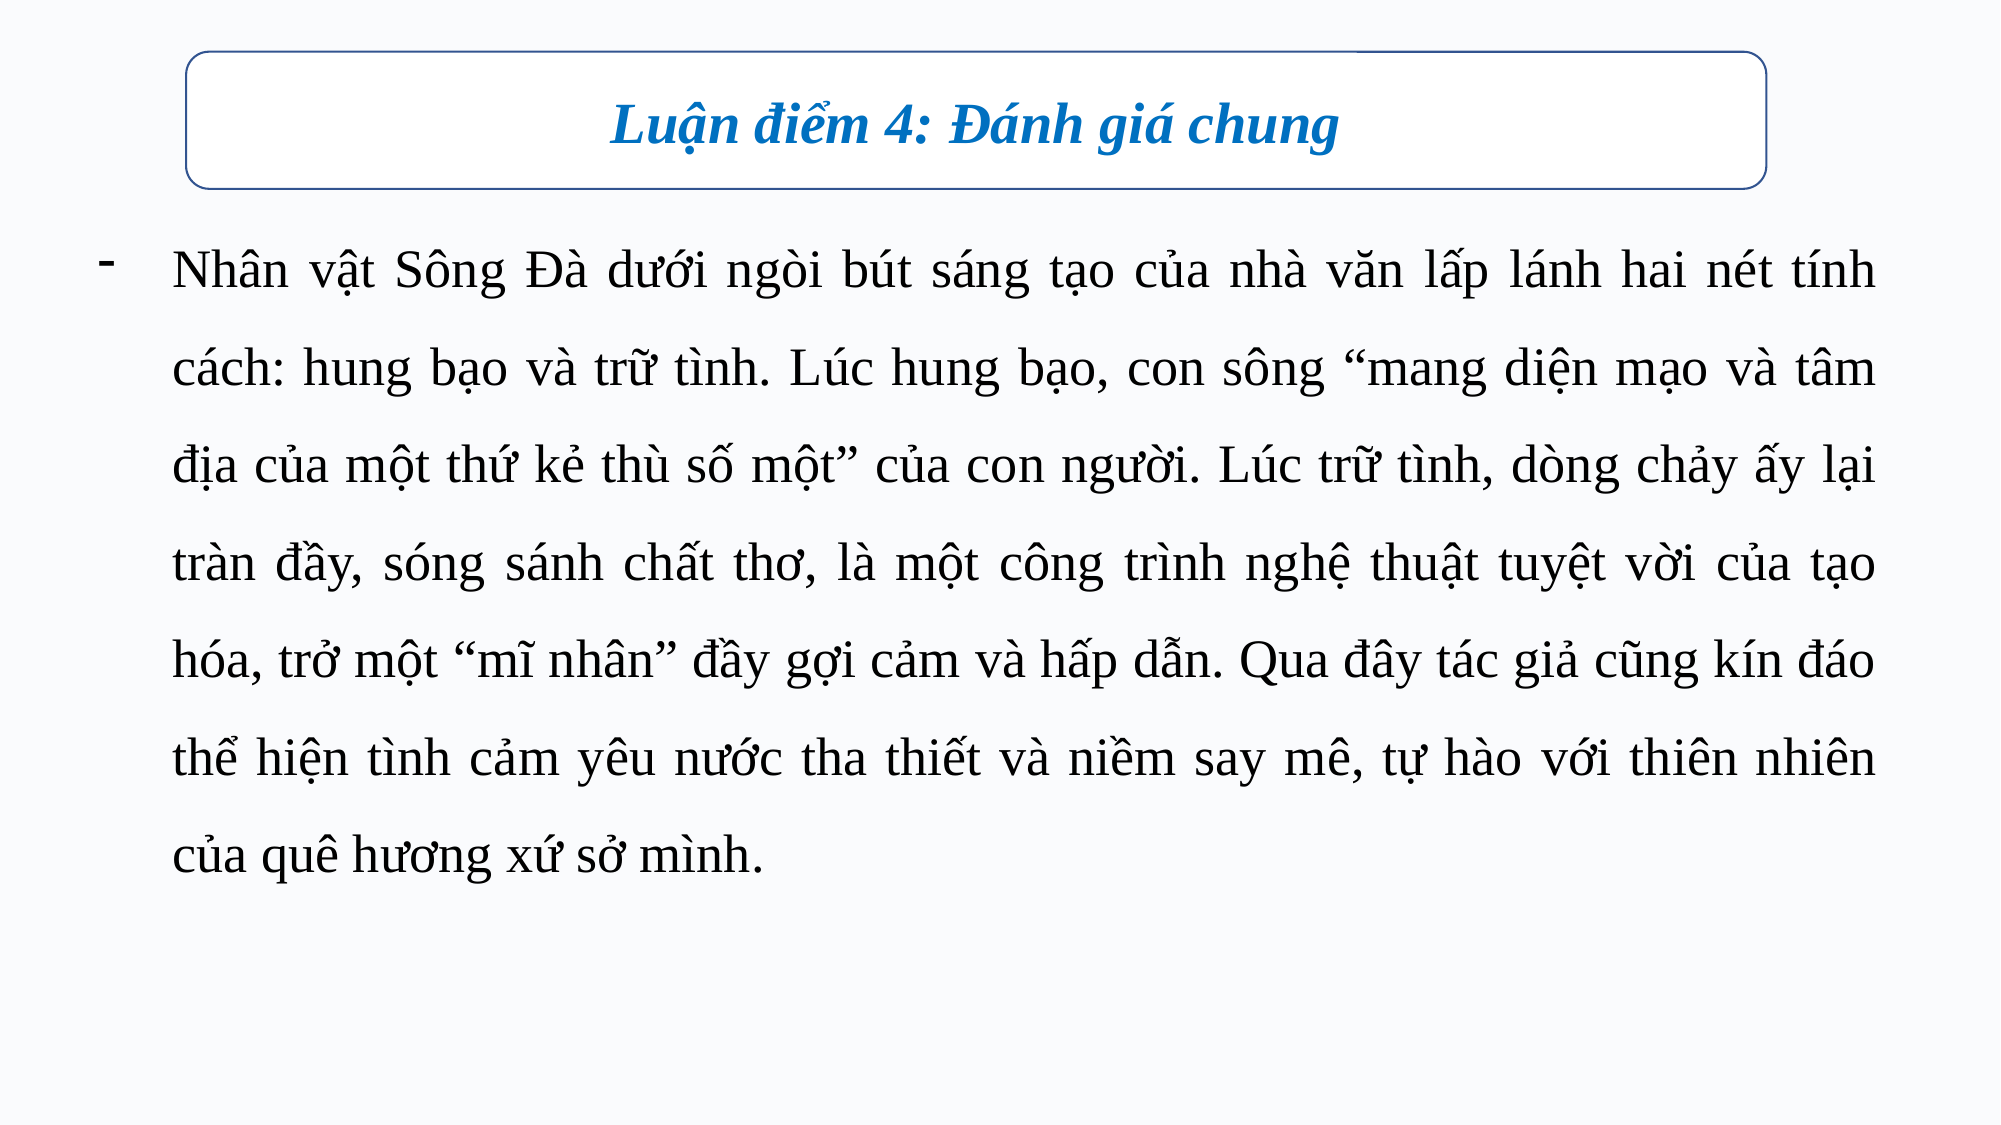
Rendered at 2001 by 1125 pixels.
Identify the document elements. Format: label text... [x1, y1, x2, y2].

text_box Nhân vật Sông Đà dưới ngòi bút sáng tạo của nhà văn lấp lánh hai nét tính cách: hung bạo và trữ tình. Lúc hung bạo, con sông “mang diện mạo và tâm địa của một thứ kẻ thù số một” của con người. Lúc trữ tình, dòng chảy ấy lại tràn đầy, sóng sánh chất thơ, là một công trình nghệ thuật tuyệt vời của tạo hóa, trở một “mĩ nhân” đầy gợi cảm và hấp dẫn. Qua đây tác giả cũng kín đáo thể hiện tình cảm yêu nước tha thiết và niềm say mê, tự hào với thiên nhiên của quê hương xứ sở mình. [82, 193, 1894, 891]
text_box Luận điểm 4: Đánh giá chung [185, 50, 1768, 190]
